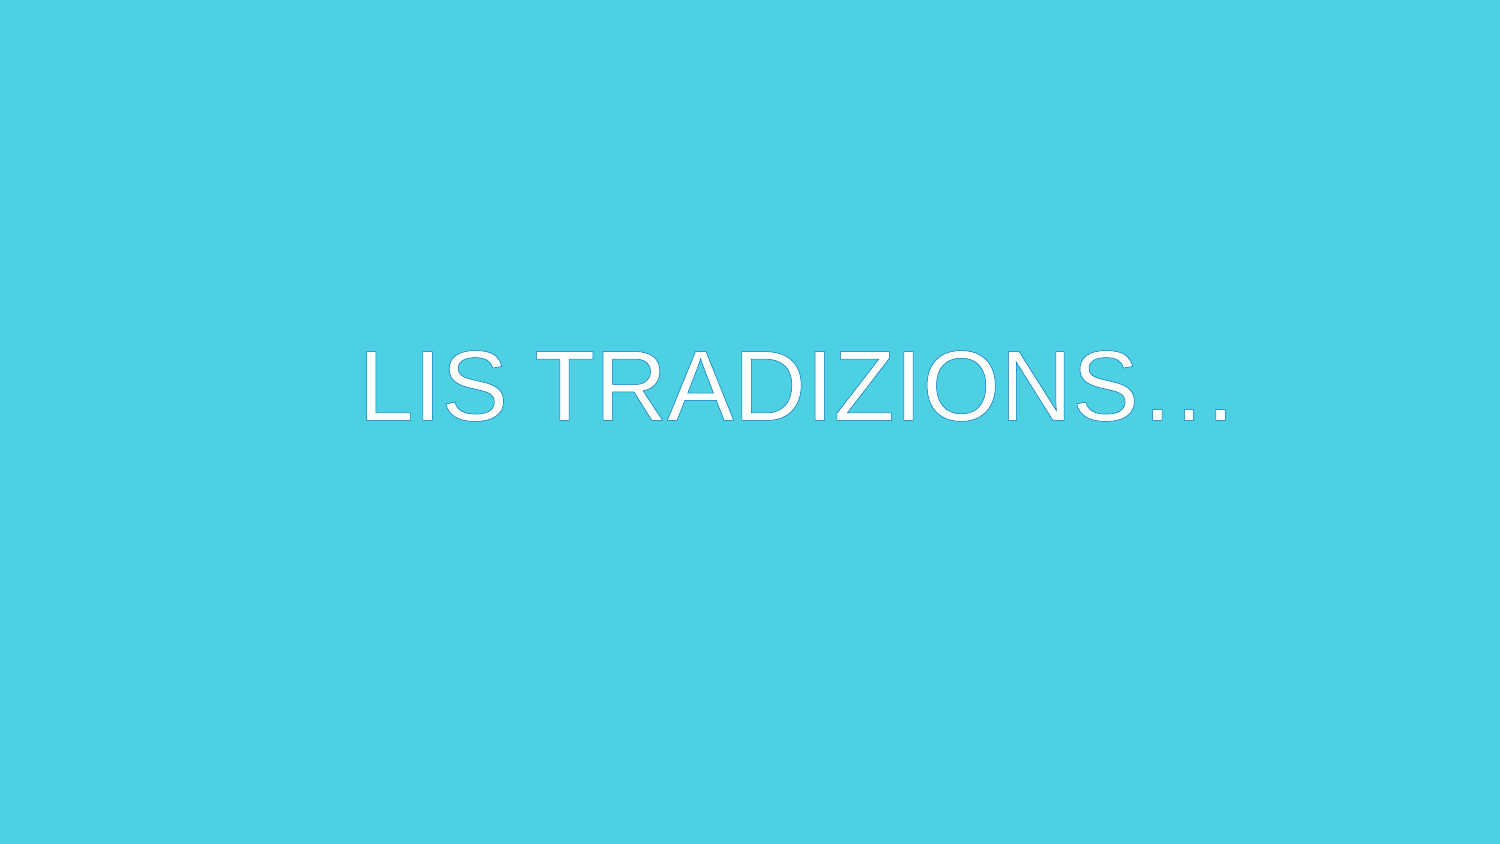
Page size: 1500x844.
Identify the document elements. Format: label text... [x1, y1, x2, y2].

text_box LIS TRADIZIONS… [343, 305, 1420, 456]
